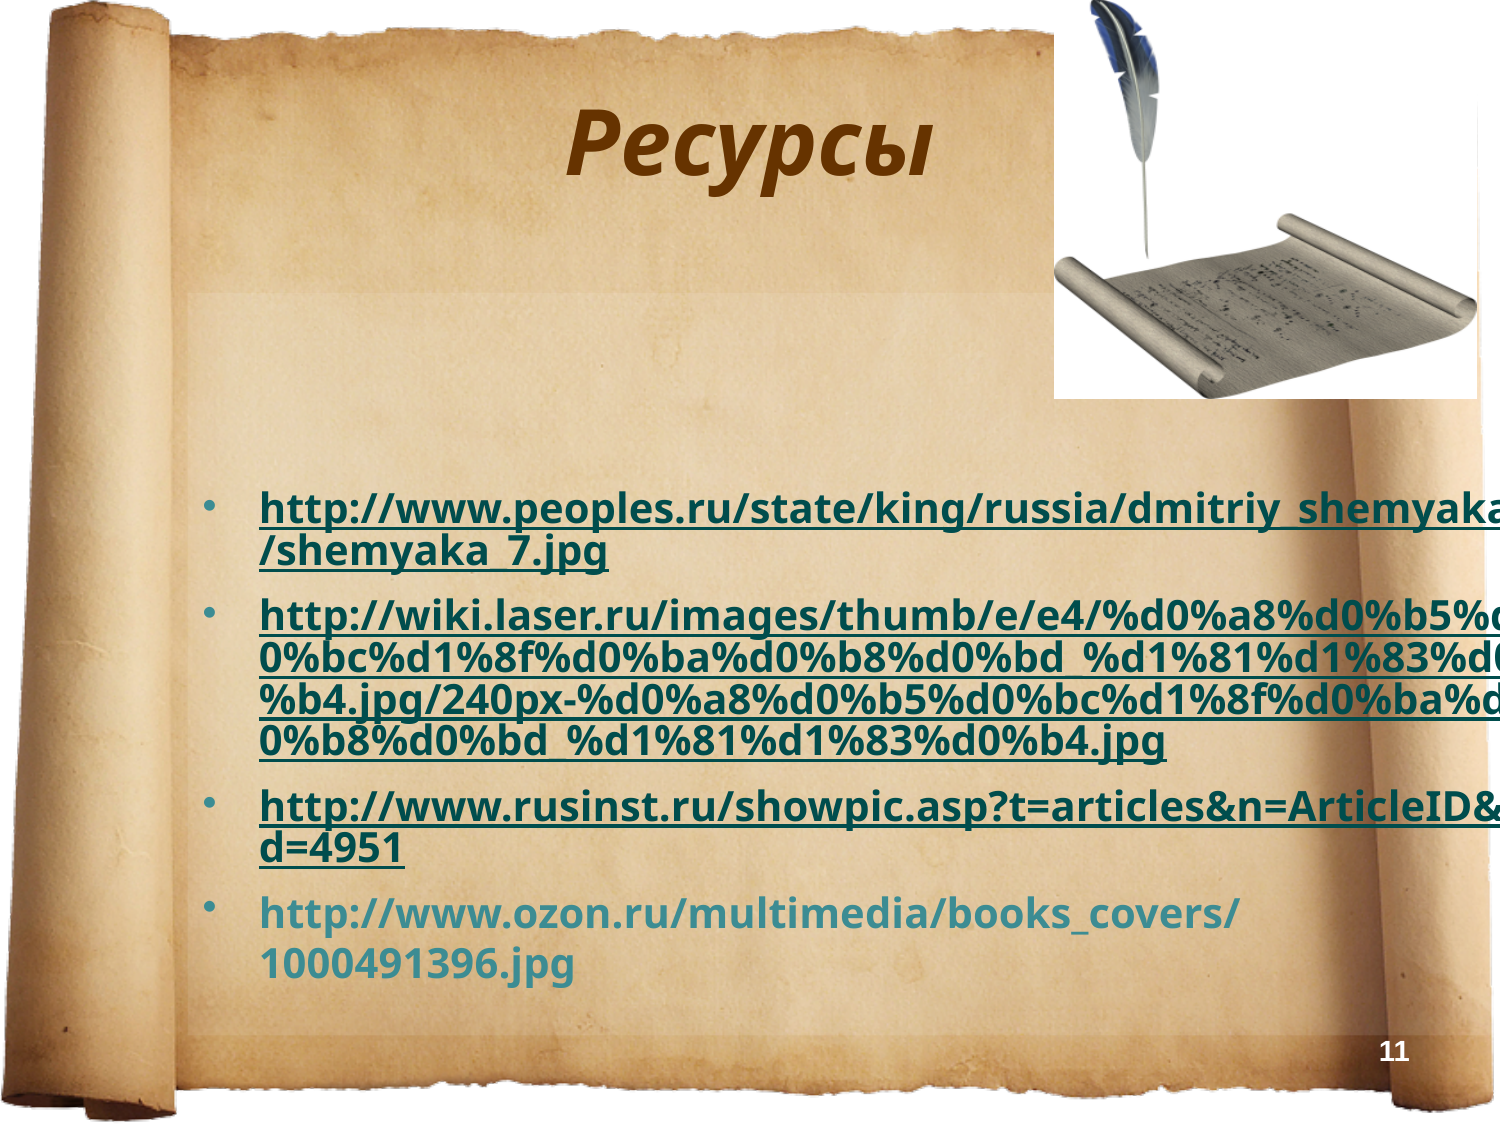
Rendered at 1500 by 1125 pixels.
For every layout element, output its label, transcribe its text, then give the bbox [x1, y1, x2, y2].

slide_number 11 [1074, 1024, 1426, 1103]
list http://www.peoples.ru/state/king/russia/dmitriy_shemyaka/shemyaka_7.jpg http://wiki.laser.ru/images/thumb/e/e4/%d0%a8%d0%b5%d0%bc%d1%8f%d0%ba%d0%b8%d0%bd_%d1%81%d1%83%d0%b4.jpg/240px-%d0%a8%d0%b5%d0%bc%d1%8f%d0%ba%d0%b8%d0%bd_%d1%81%d1%83%d0%b4.jpg http://www.rusinst.ru/showpic.asp?t=articles&n=ArticleID&id=4951 http://www.ozon.ru/multimedia/books_covers/1000491396.jpg [187, 292, 1500, 1036]
picture [0, 0, 1500, 1125]
title Ресурсы [74, 44, 1049, 233]
